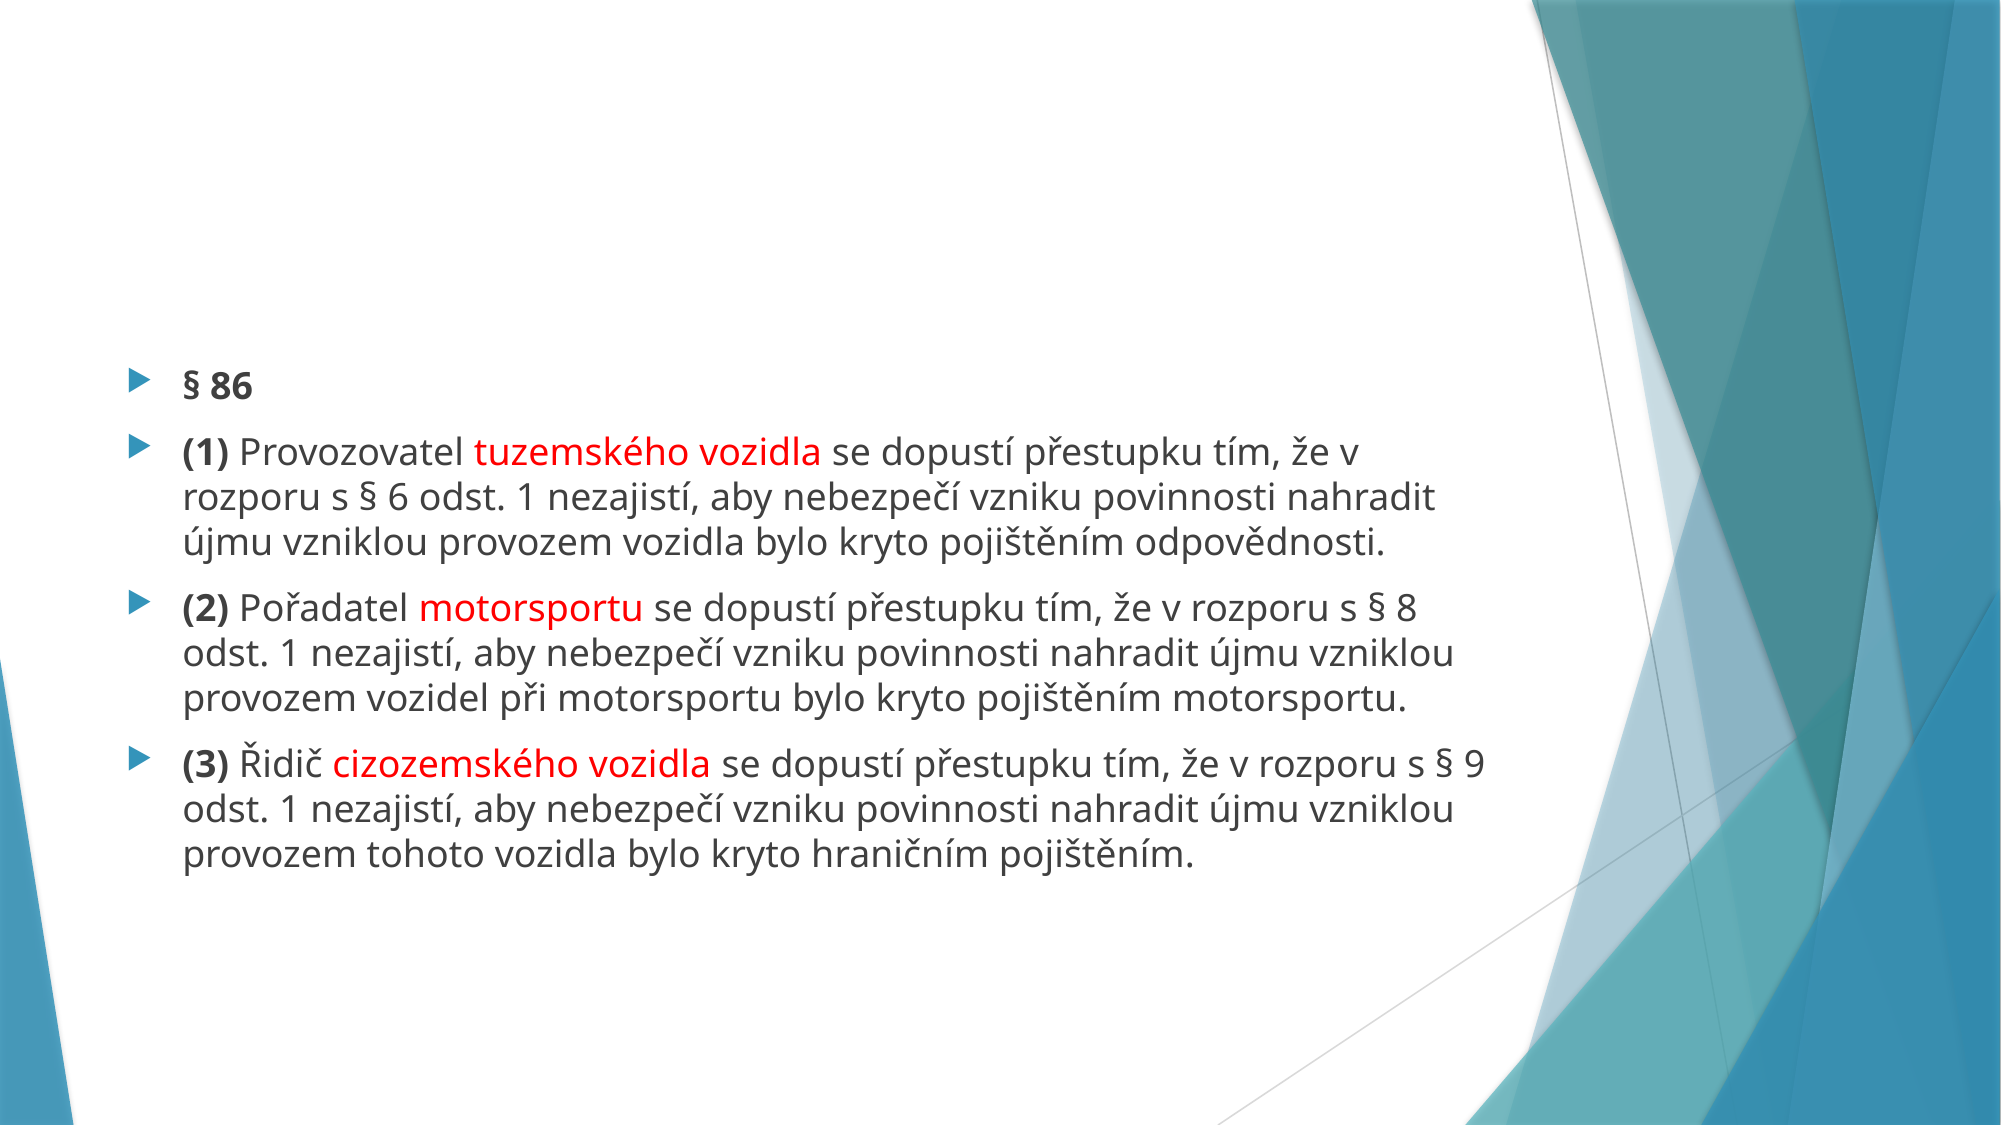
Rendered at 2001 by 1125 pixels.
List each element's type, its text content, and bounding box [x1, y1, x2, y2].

list § 86 (1) Provozovatel tuzemského vozidla se dopustí přestupku tím, že v rozporu s § 6 odst. 1 nezajistí, aby nebezpečí vzniku povinnosti nahradit újmu vzniklou provozem vozidla bylo kryto pojištěním odpovědnosti. (2) Pořadatel motorsportu se dopustí přestupku tím, že v rozporu s § 8 odst. 1 nezajistí, aby nebezpečí vzniku povinnosti nahradit újmu vzniklou provozem vozidel při motorsportu bylo kryto pojištěním motorsportu. (3) Řidič cizozemského vozidla se dopustí přestupku tím, že v rozporu s § 9 odst. 1 nezajistí, aby nebezpečí vzniku povinnosti nahradit újmu vzniklou provozem tohoto vozidla bylo kryto hraničním pojištěním. [111, 354, 1522, 992]
